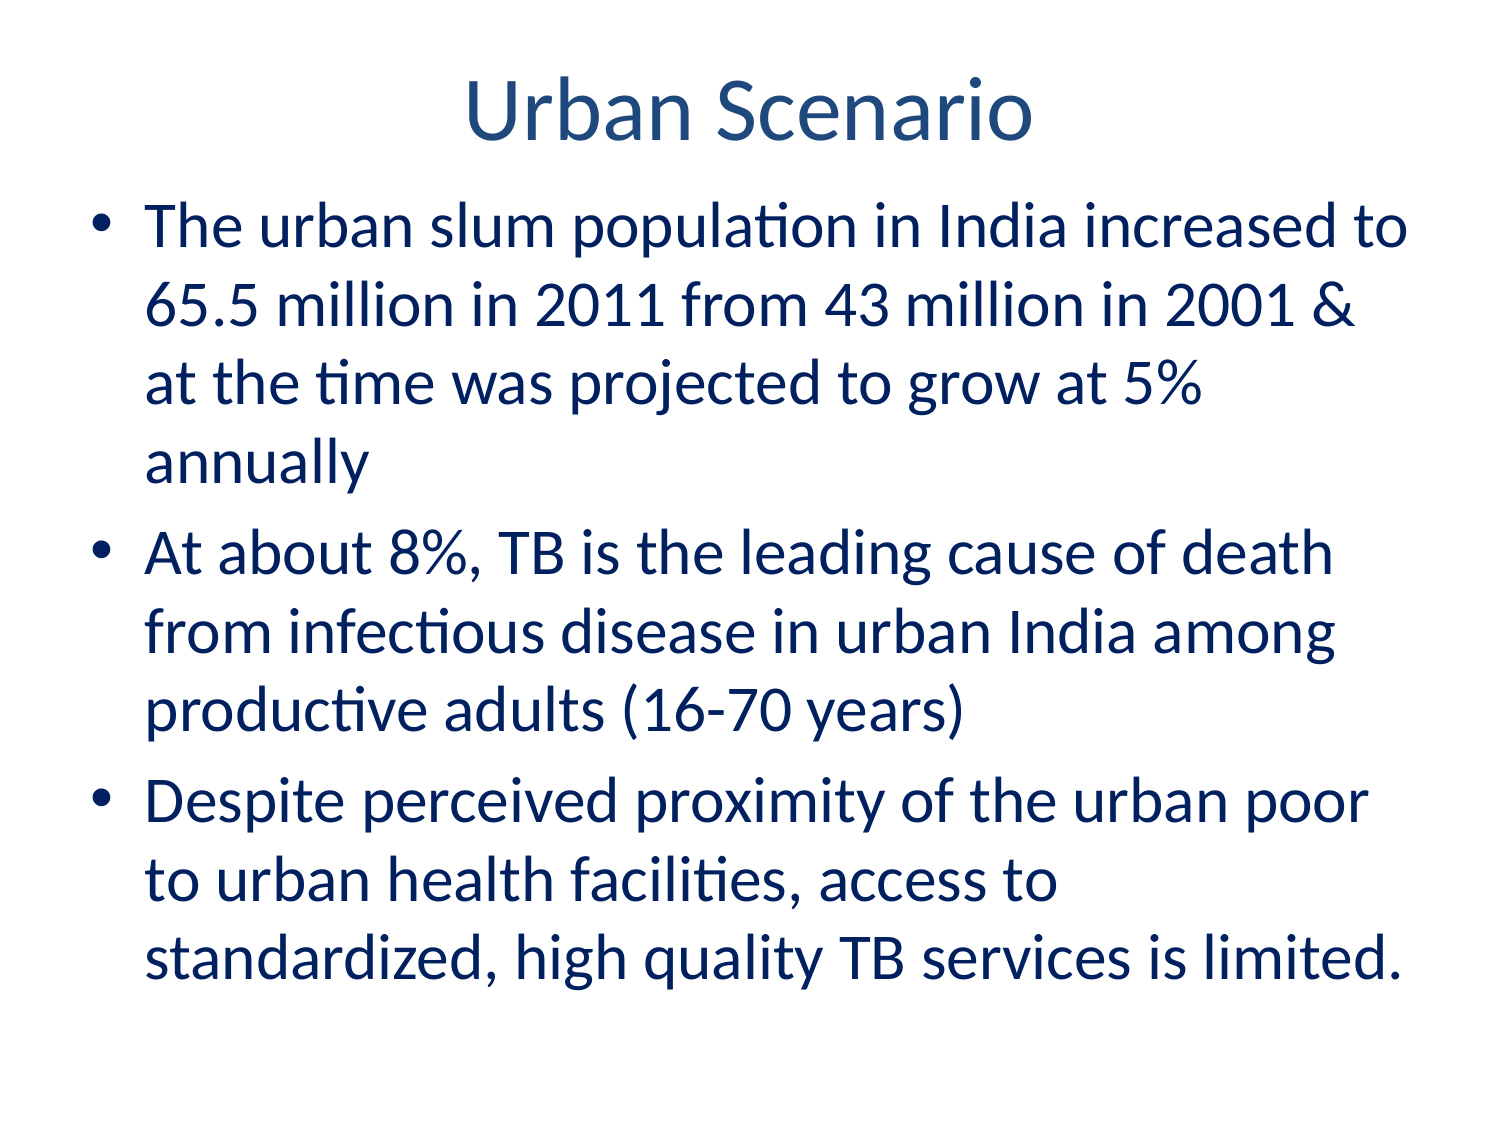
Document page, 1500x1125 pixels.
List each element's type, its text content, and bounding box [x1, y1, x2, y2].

title Urban Scenario [75, 45, 1425, 163]
list The urban slum population in India increased to 65.5 million in 2011 from 43 million in 2001 & at the time was projected to grow at 5% annually At about 8%, TB is the leading cause of death from infectious disease in urban India among productive adults (16-70 years) Despite perceived proximity of the urban poor to urban health facilities, access to standardized, high quality TB services is limited. [75, 174, 1425, 1063]
